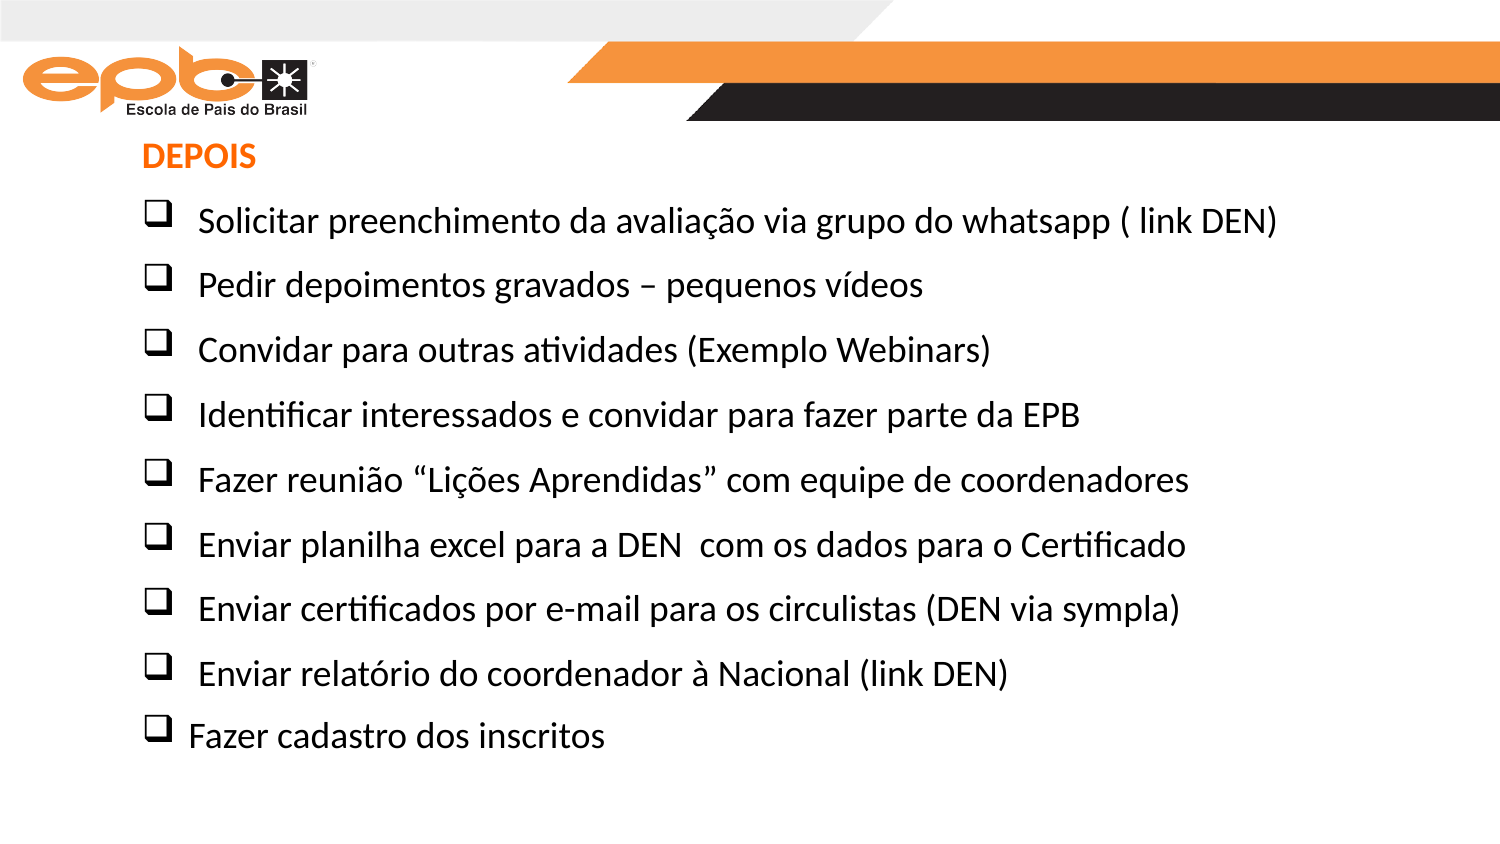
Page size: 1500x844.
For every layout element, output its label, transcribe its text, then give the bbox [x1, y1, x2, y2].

picture [0, 0, 1500, 121]
text_box DEPOIS Solicitar preenchimento da avaliação via grupo do whatsapp ( link DEN) Pedir depoimentos gravados – pequenos vídeos Convidar para outras atividades (Exemplo Webinars) Identificar interessados e convidar para fazer parte da EPB Fazer reunião “Lições Aprendidas” com equipe de coordenadores Enviar planilha excel para a DEN com os dados para o Certificado Enviar certificados por e-mail para os circulistas (DEN via sympla) Enviar relatório do coordenador à Nacional (link DEN) Fazer cadastro dos inscritos [127, 121, 1500, 764]
